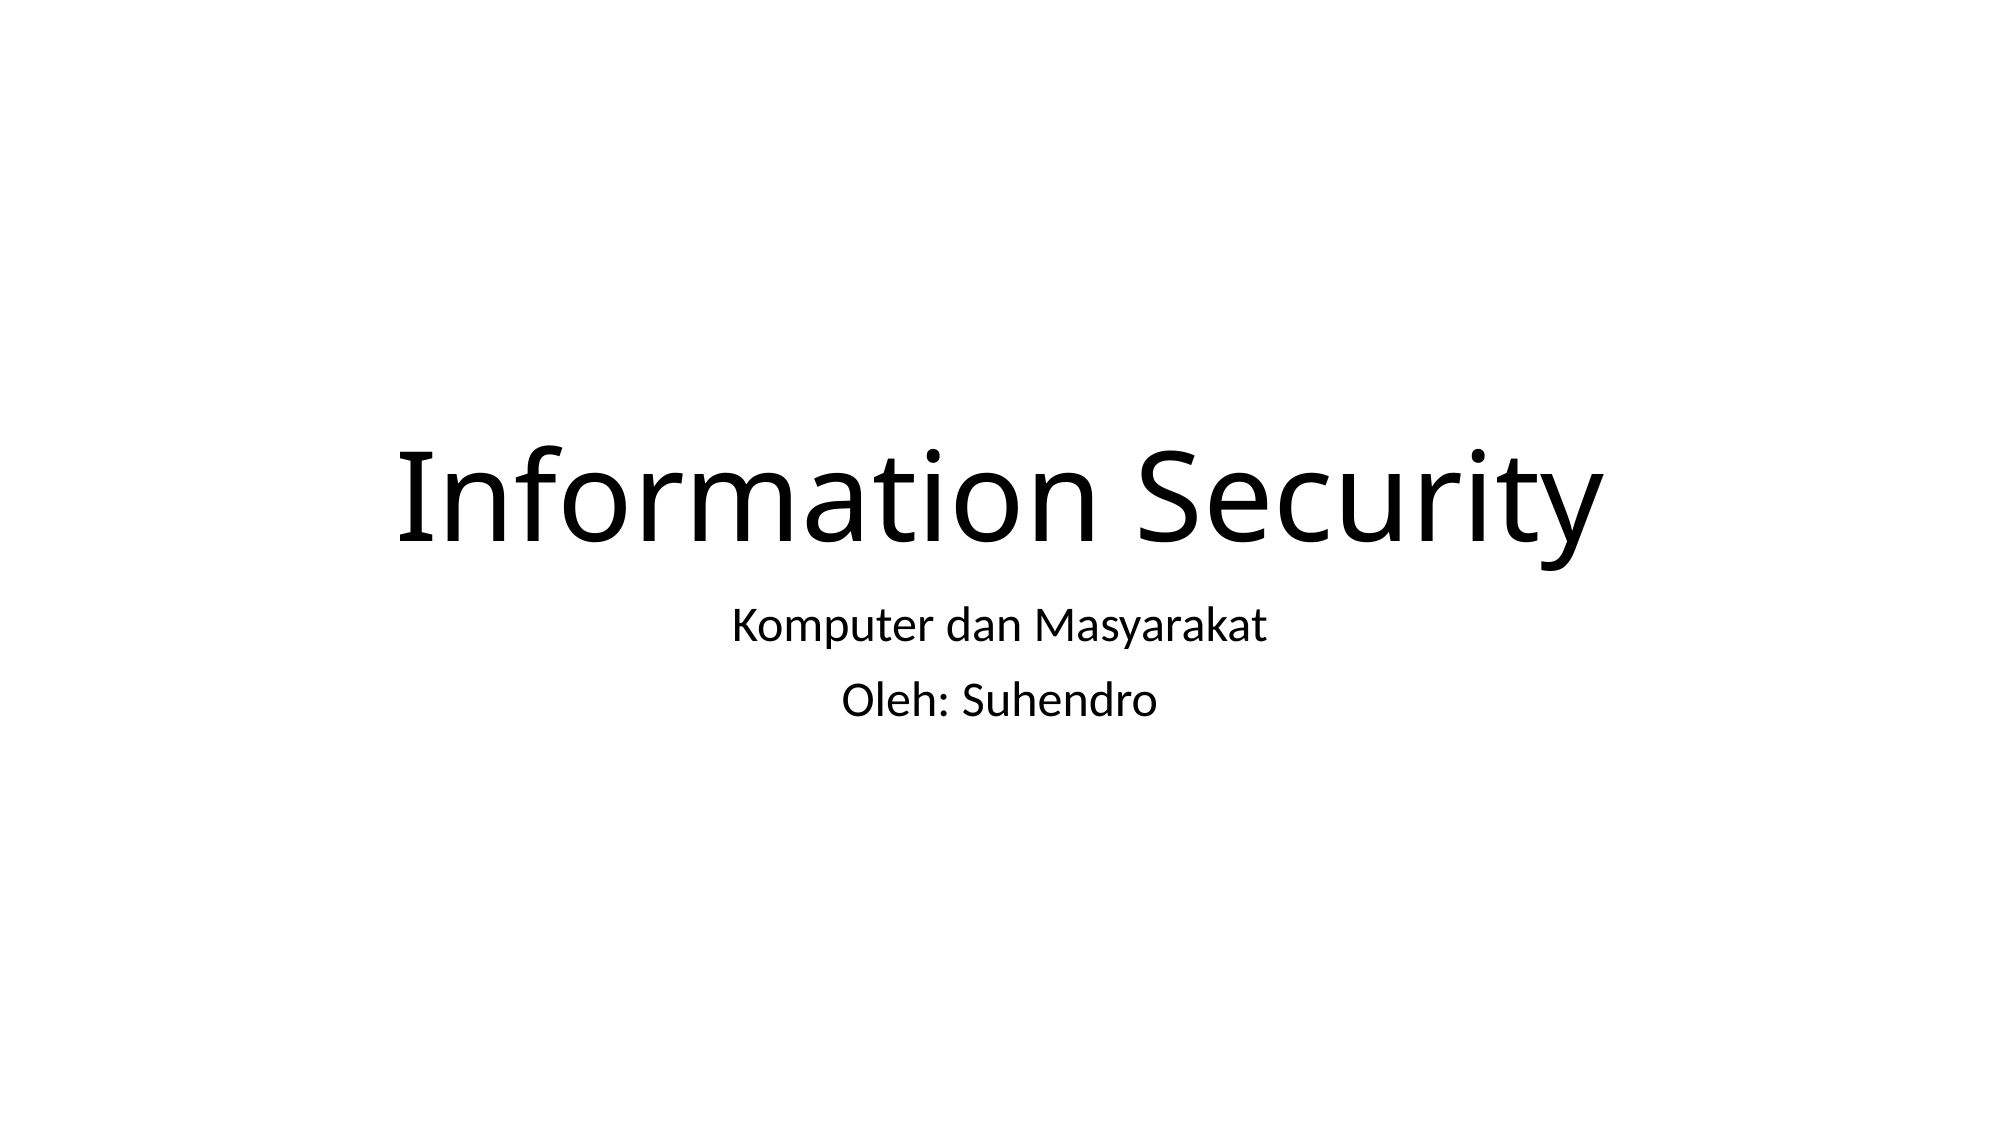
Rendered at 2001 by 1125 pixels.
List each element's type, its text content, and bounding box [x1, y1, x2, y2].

title Information Security [249, 184, 1750, 576]
subtitle Komputer dan Masyarakat Oleh: Suhendro [249, 590, 1750, 863]
